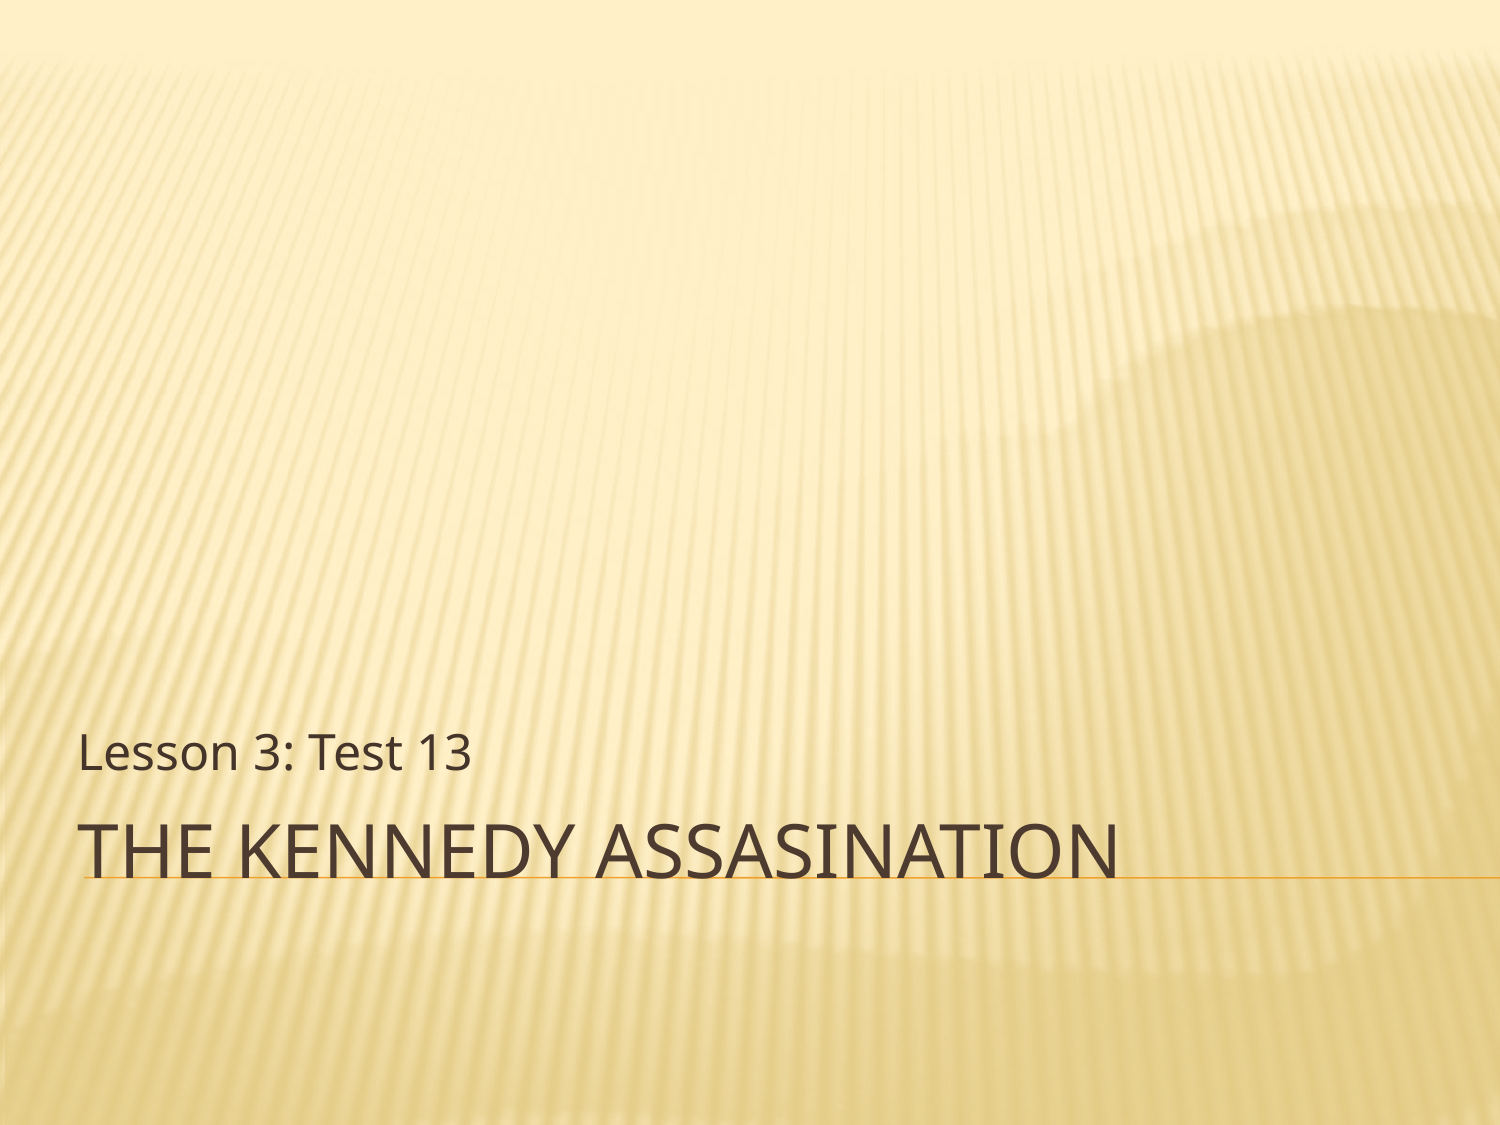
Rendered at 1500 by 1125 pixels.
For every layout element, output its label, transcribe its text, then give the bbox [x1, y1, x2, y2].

title The Kennedy Assasination [62, 796, 1450, 997]
subtitle Lesson 3: Test 13 [62, 637, 1450, 788]
